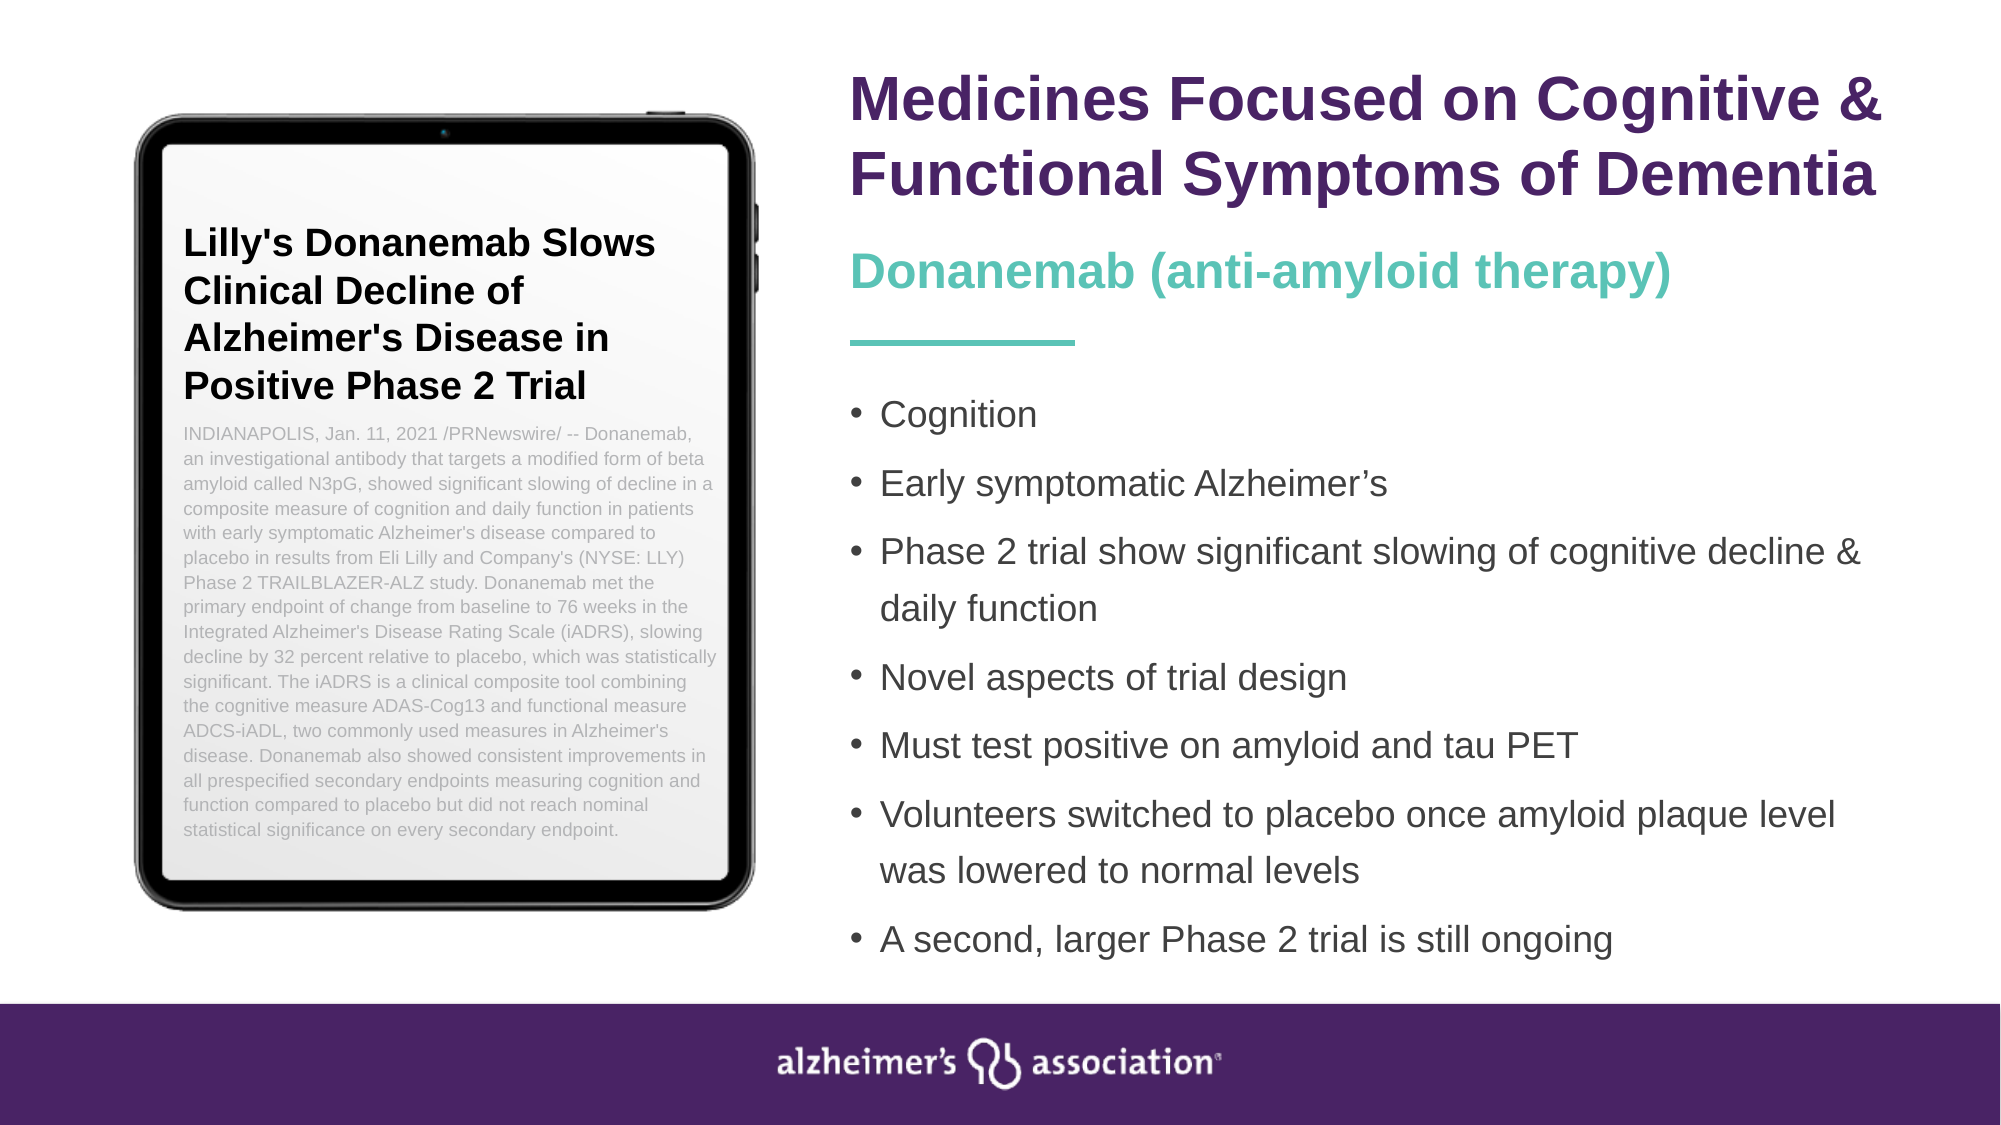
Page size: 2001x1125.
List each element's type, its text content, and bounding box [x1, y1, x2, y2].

title Medicines Focused on Cognitive & Functional Symptoms of Dementia [849, 45, 1900, 221]
text_box Donanemab (anti-amyloid therapy) [849, 238, 1935, 304]
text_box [92, 87, 795, 943]
picture [773, 1037, 1227, 1091]
list Cognition Early symptomatic Alzheimer’s Phase 2 trial show significant slowing of cognitive decline & daily function Novel aspects of trial design Must test positive on amyloid and tau PET Volunteers switched to placebo once amyloid plaque level was lowered to normal levels A second, larger Phase 2 trial is still ongoing [849, 378, 1900, 971]
